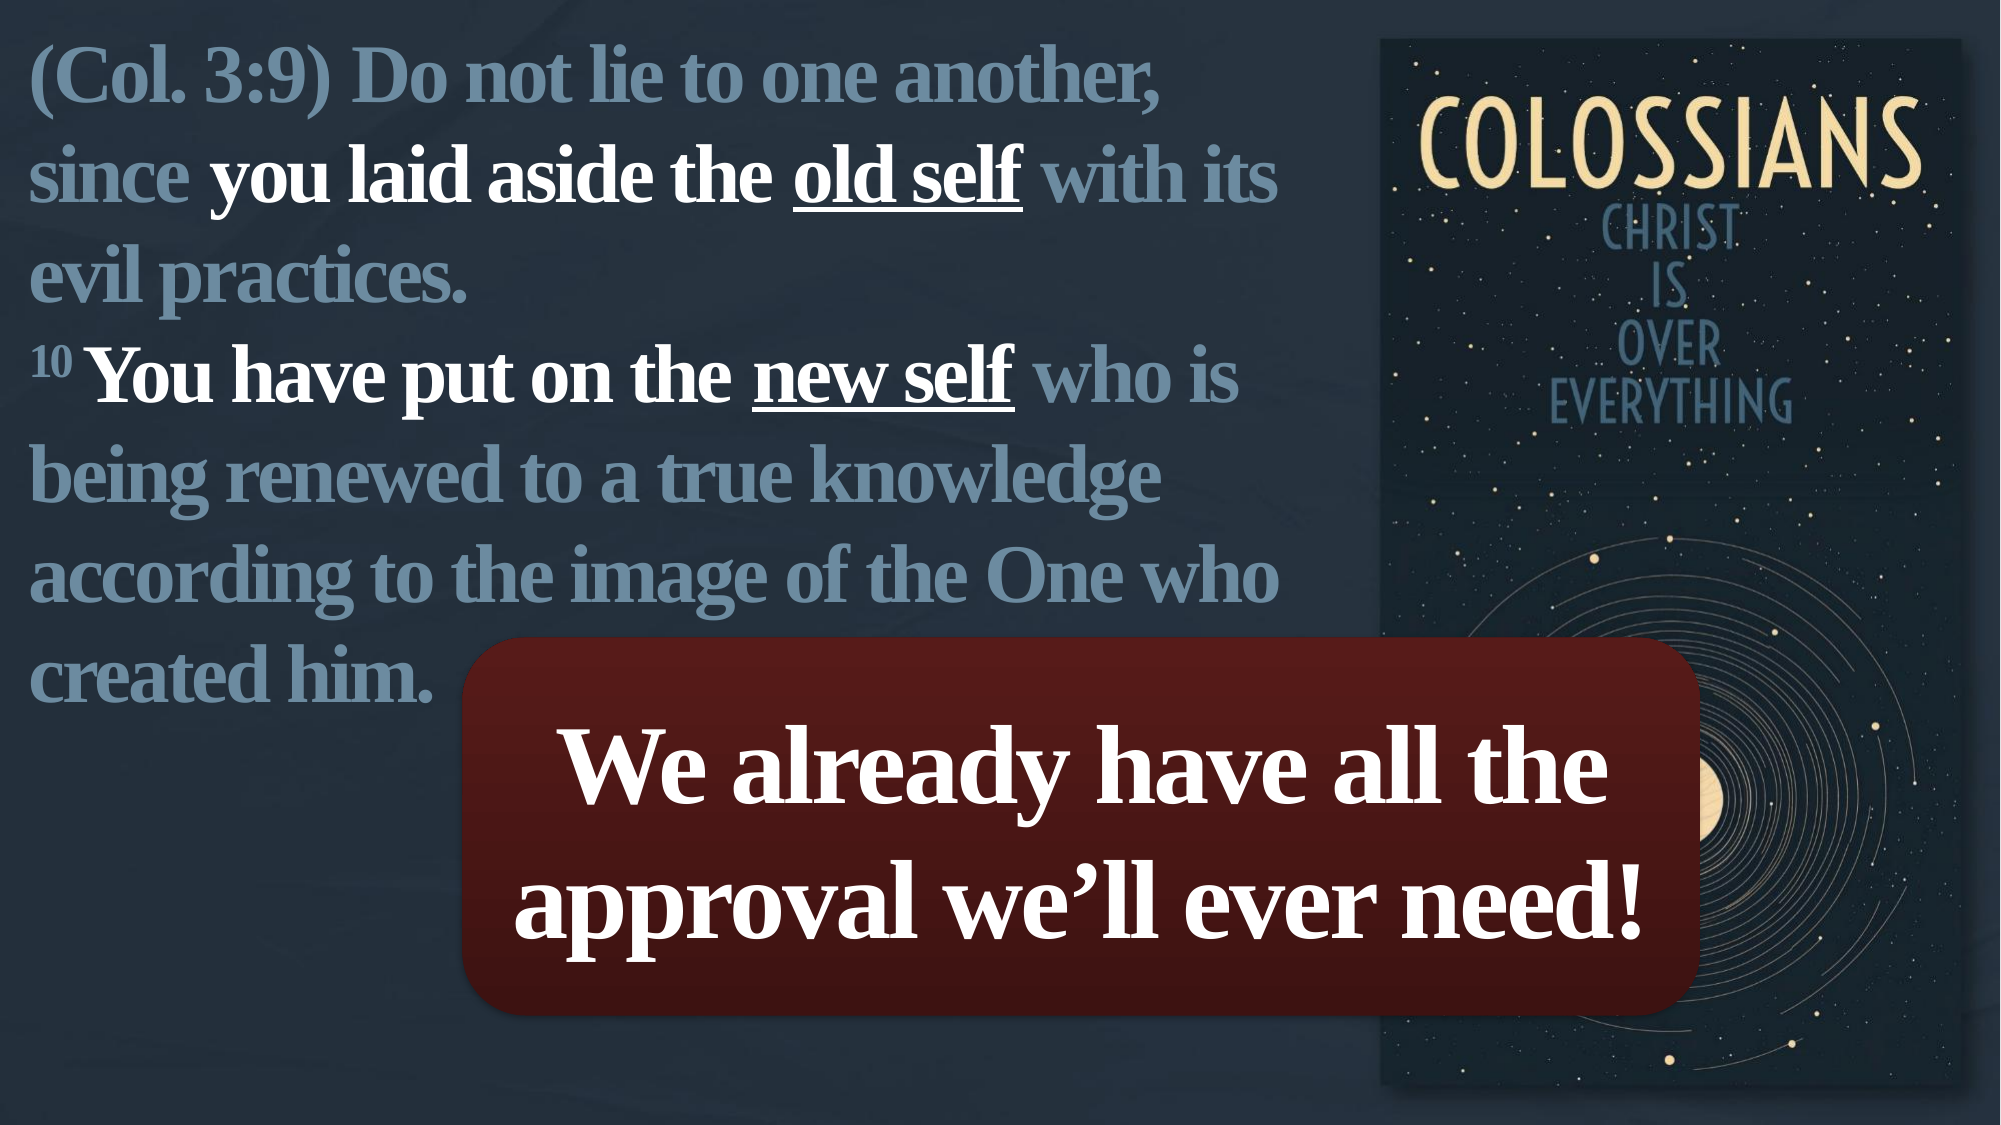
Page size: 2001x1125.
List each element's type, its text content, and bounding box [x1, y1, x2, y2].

picture [0, 0, 2001, 1125]
text_box (Col. 3:9) Do not lie to one another, since you laid aside the old self with its evil practices. 10 You have put on the new self who is being renewed to a true knowledge according to the image of the One who created him. [13, 11, 1367, 727]
text_box We already have all the approval we’ll ever need! [460, 635, 1703, 1018]
